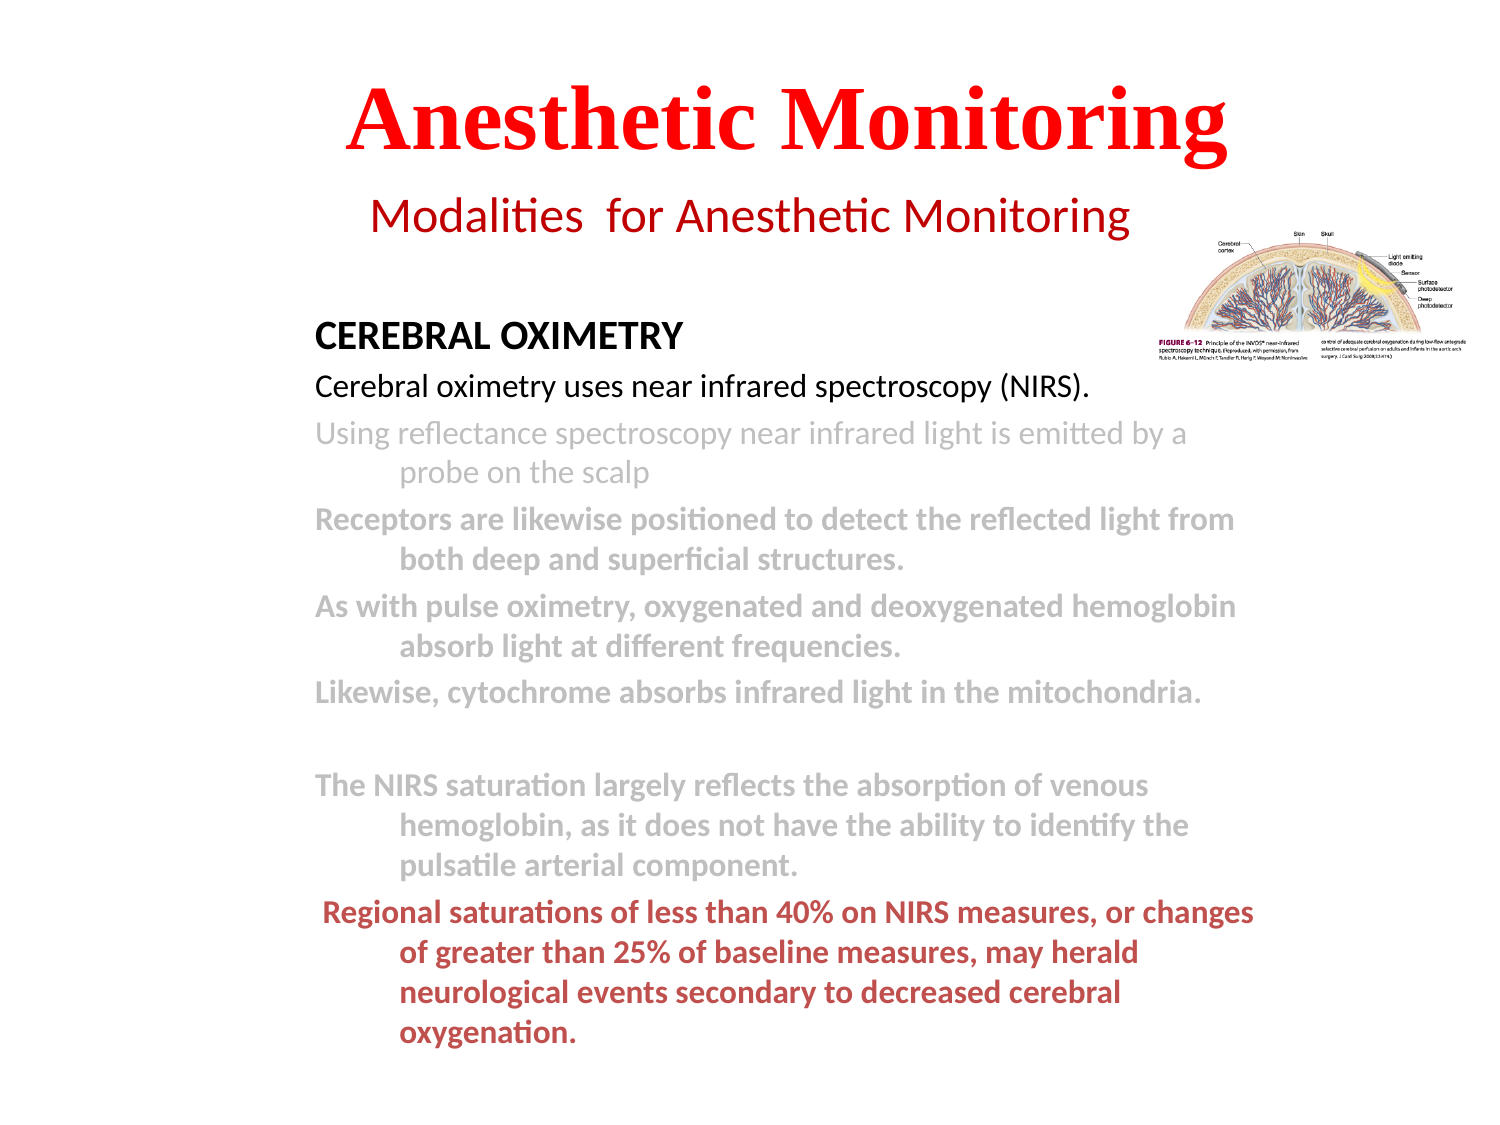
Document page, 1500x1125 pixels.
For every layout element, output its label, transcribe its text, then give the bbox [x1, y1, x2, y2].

text_box Modalities for Anesthetic Monitoring [224, 174, 1275, 250]
title Anesthetic Monitoring [150, 24, 1425, 200]
picture [1149, 224, 1479, 376]
subtitle CEREBRAL OXIMETRY Cerebral oximetry uses near infrared spectroscopy (NIRS). Using reflectance spectroscopy near infrared light is emitted by a probe on the scalp Receptors are likewise positioned to detect the reflected light from both deep and superficial structures. As with pulse oximetry, oxygenated and deoxygenated hemoglobin absorb light at different frequencies. Likewise, cytochrome absorbs infrared light in the mitochondria. The NIRS saturation largely reflects the absorption of venous hemoglobin, as it does not have the ability to identify the pulsatile arterial component. Regional saturations of less than 40% on NIRS measures, or changes of greater than 25% of baseline measures, may herald neurological events secondary to decreased cerebral oxygenation. [225, 299, 1275, 1075]
